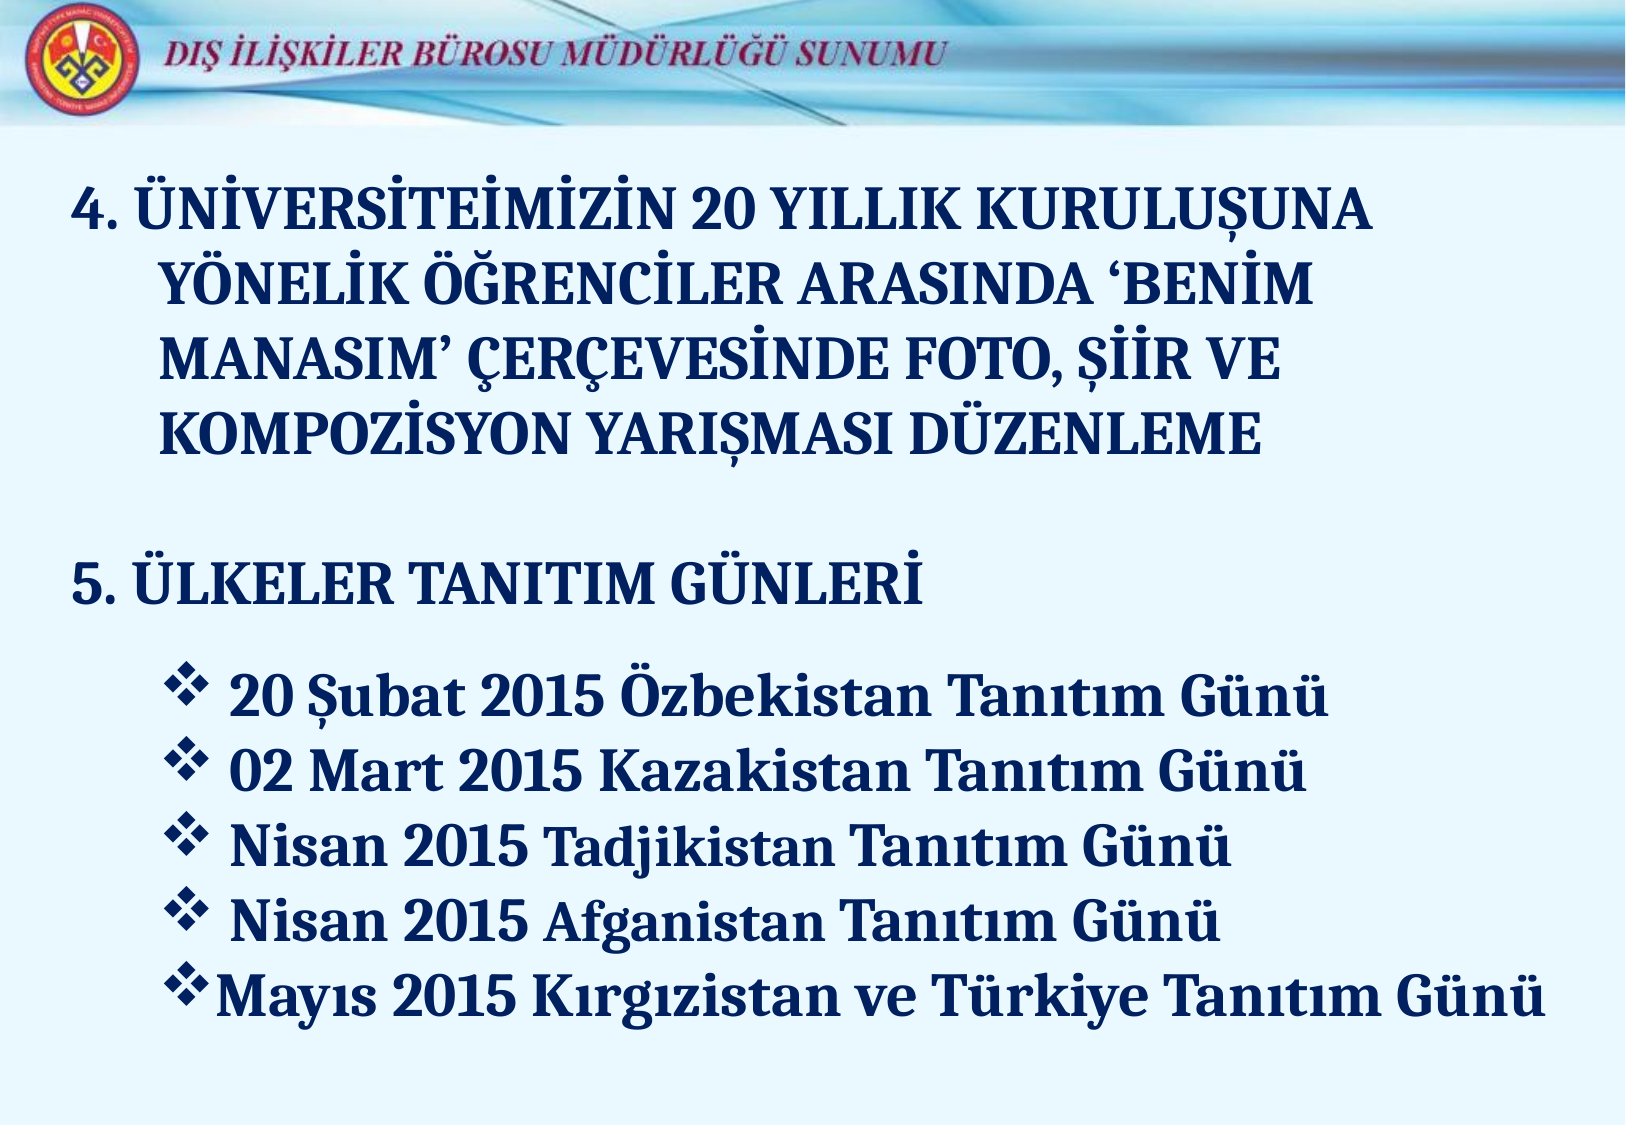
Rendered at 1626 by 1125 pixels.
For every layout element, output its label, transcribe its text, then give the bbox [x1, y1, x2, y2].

text_box 4. ÜNİVERSİTEİMİZİN 20 YILLIK KURULUŞUNA YÖNELİK ÖĞRENCİLER ARASINDA ‘BENİM MANASIM’ ÇERÇEVESİNDE FOTO, ŞİİR VE KOMPOZİSYON YARIŞMASI DÜZENLEME 5. ÜLKELER TANITIM GÜNLERİ 20 Şubat 2015 Özbekistan Tanıtım Günü 02 Mart 2015 Kazakistan Tanıtım Günü Nisan 2015 Tadjikistan Tanıtım Günü Nisan 2015 Afganistan Tanıtım Günü Mayıs 2015 Kırgızistan ve Türkiye Tanıtım Günü [56, 84, 1625, 1037]
picture [0, 0, 1626, 1125]
